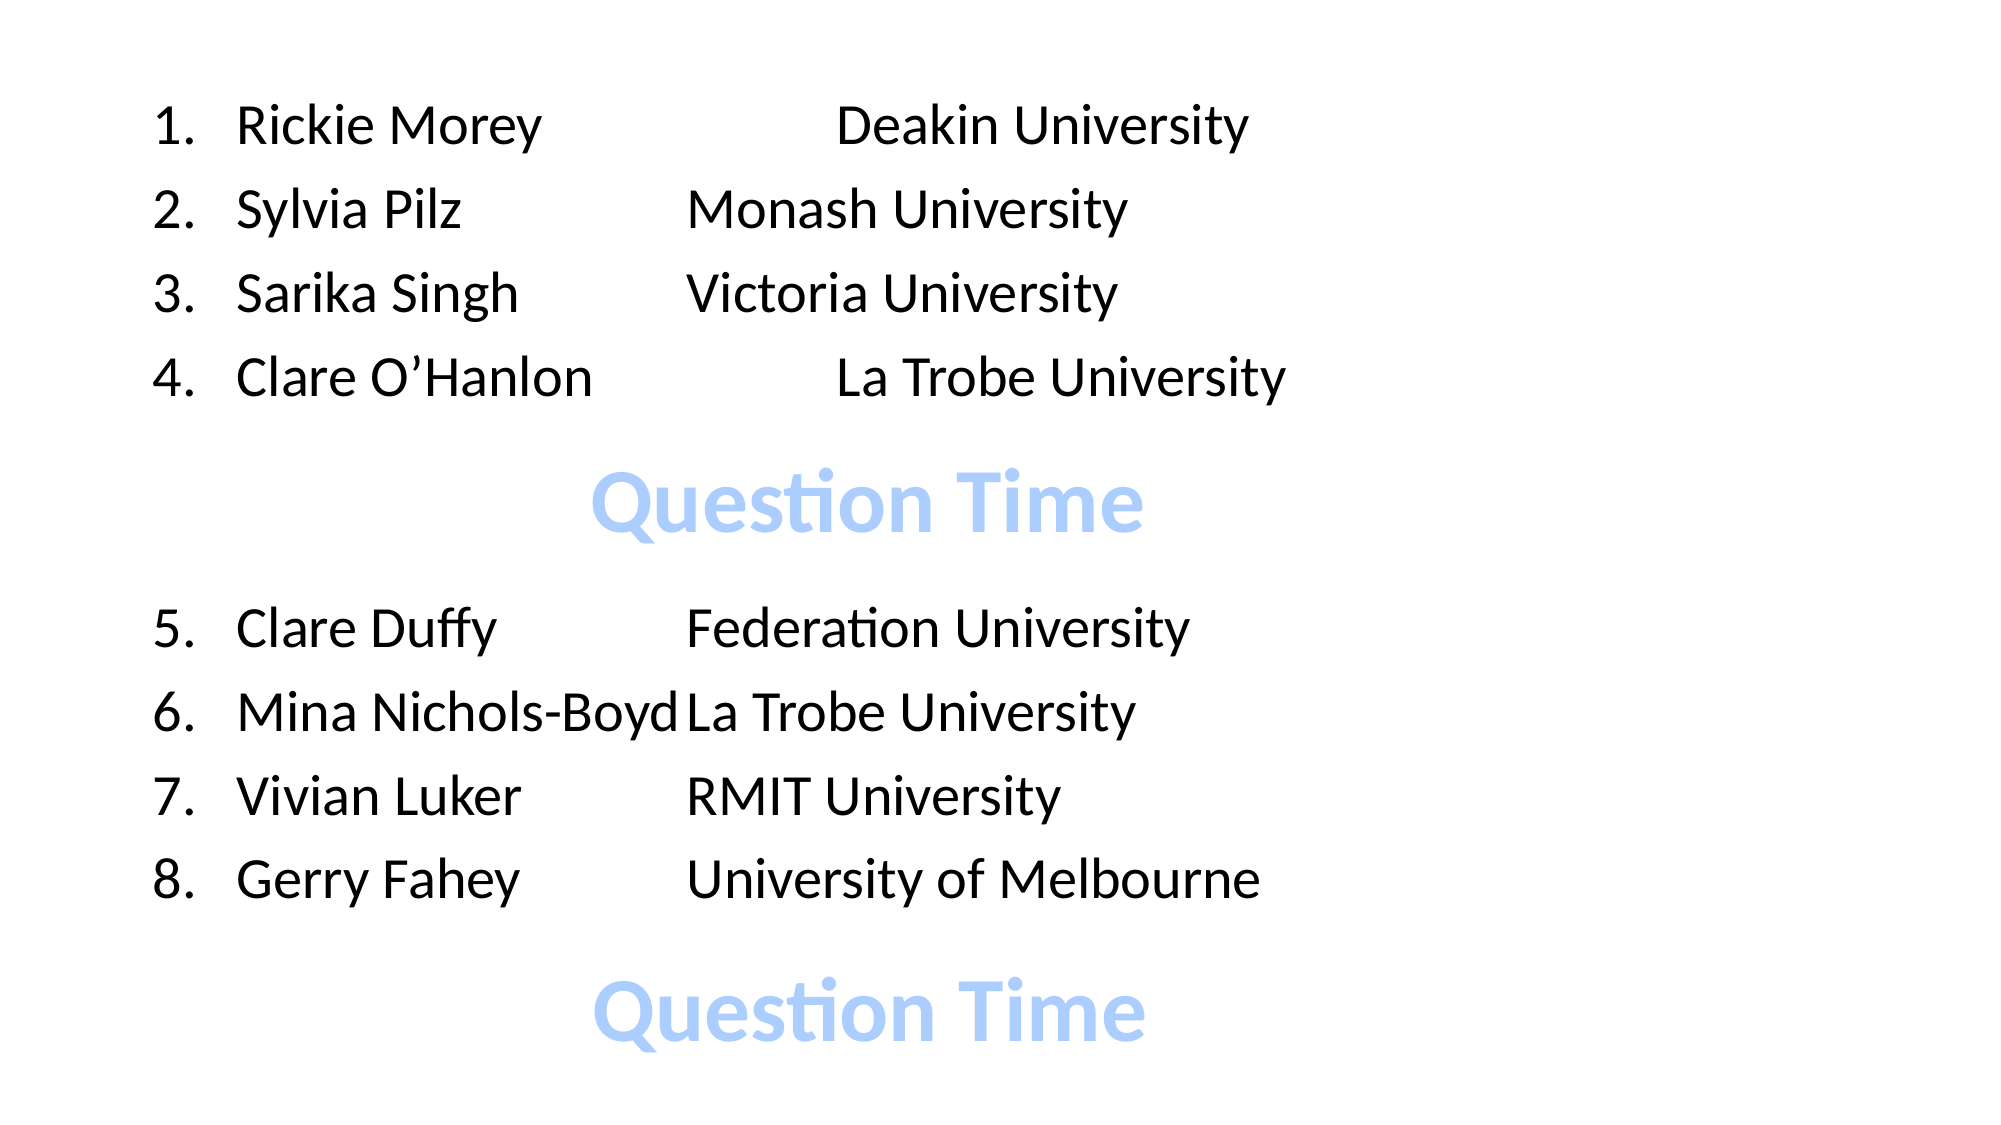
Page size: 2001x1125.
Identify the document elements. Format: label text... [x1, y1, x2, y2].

text_box Question Time [376, 433, 1360, 559]
text_box Question Time [378, 942, 1362, 1068]
list Rickie Morey Deakin University Sylvia Pilz Monash University Sarika Singh Victoria University Clare O’Hanlon La Trobe University Clare Duffy Federation University Mina Nichols-Boyd La Trobe University Vivian Luker RMIT University Gerry Fahey University of Melbourne [137, 86, 1863, 1014]
